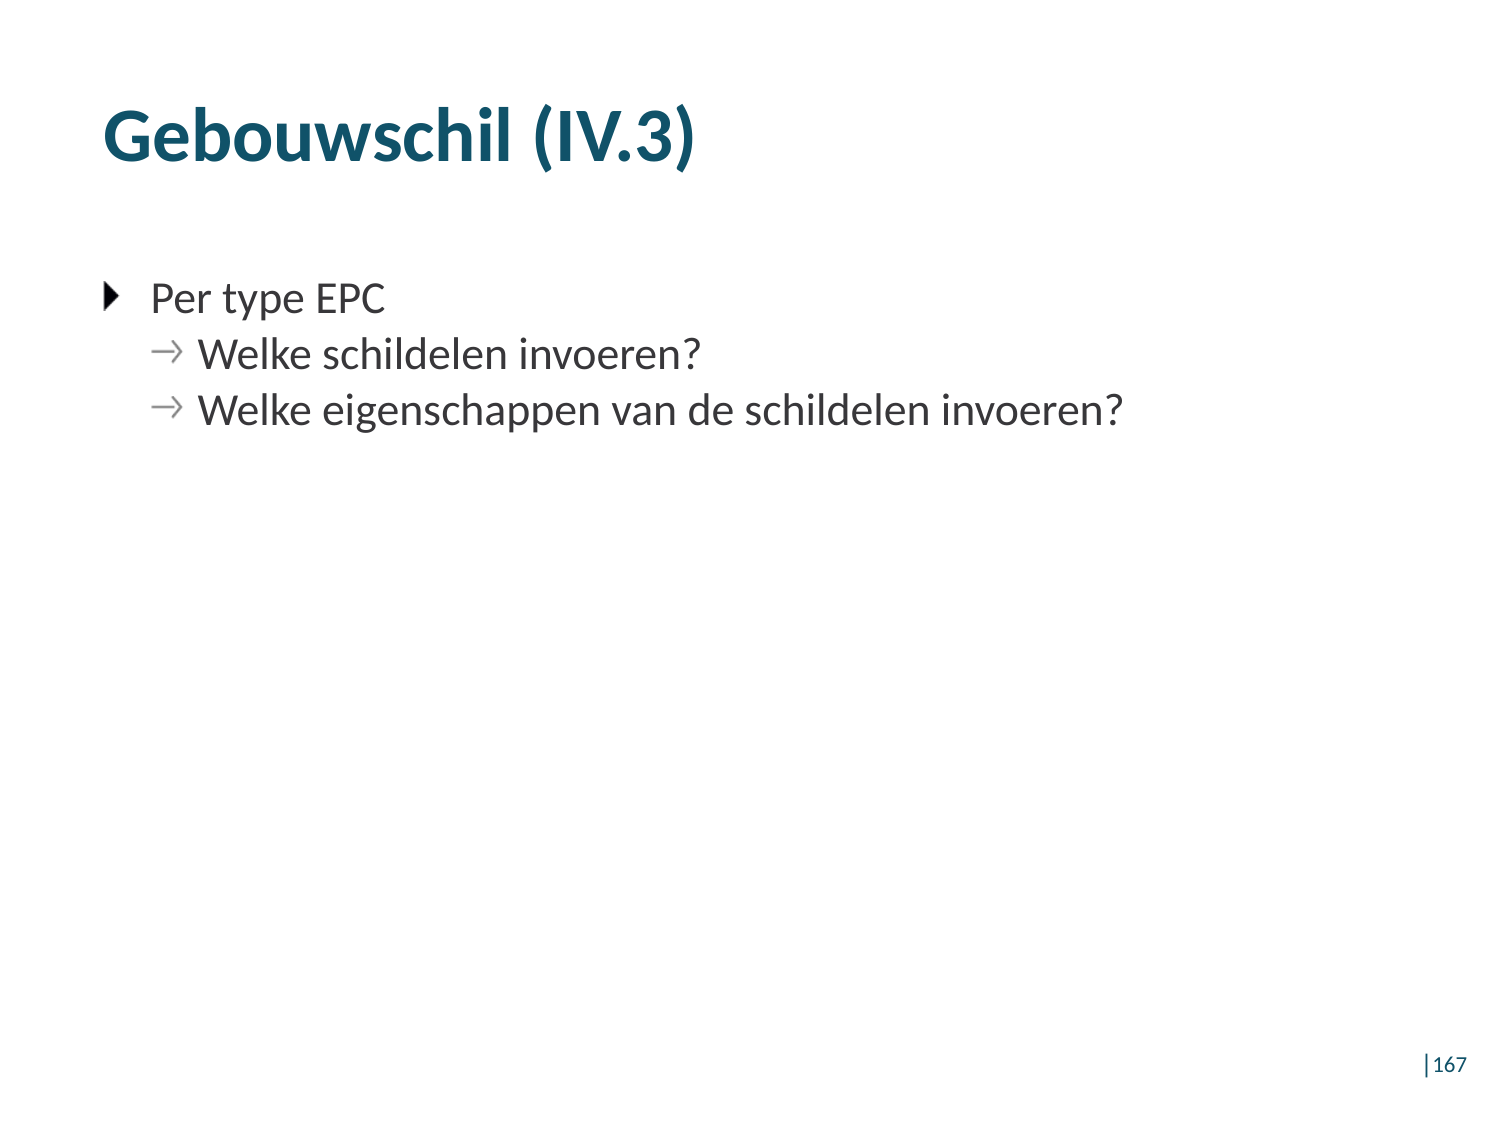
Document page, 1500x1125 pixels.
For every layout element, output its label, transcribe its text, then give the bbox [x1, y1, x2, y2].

picture [150, 340, 195, 364]
title Gebouwschil (IV.3) [88, 90, 1459, 268]
list Per type EPC Welke schildelen invoeren? Welke eigenschappen van de schildelen invoeren? [88, 268, 1412, 653]
picture [103, 281, 145, 311]
text_box │167 [1132, 1042, 1483, 1103]
picture [150, 396, 195, 419]
